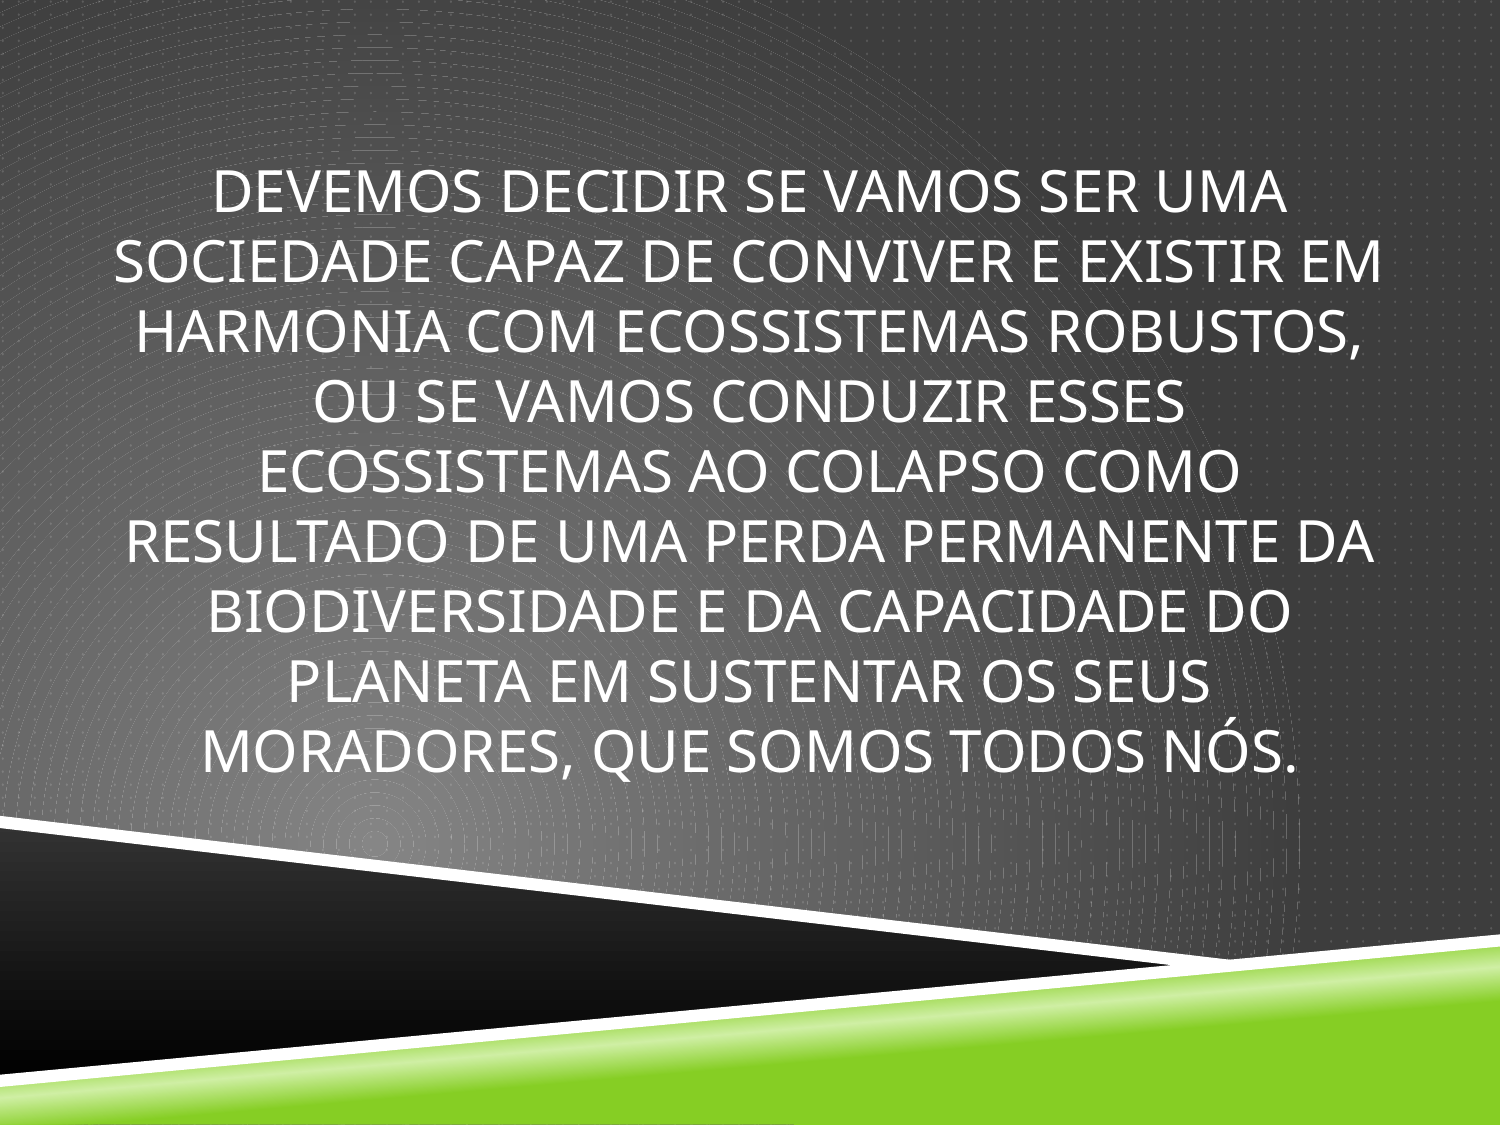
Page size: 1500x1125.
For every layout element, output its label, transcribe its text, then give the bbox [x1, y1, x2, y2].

title DEVEMOS decidir se vamos ser uma sociedade capaz de conviver e existir em harmonia com ecossistemas robustos, ou se vamos conduzir esses ecossistemas ao colapso como resultado de uma perda permanente da biodiversidade e da capacidade do planeta em sustentar os seus moradores, que somos todos nós. [112, 375, 1388, 563]
